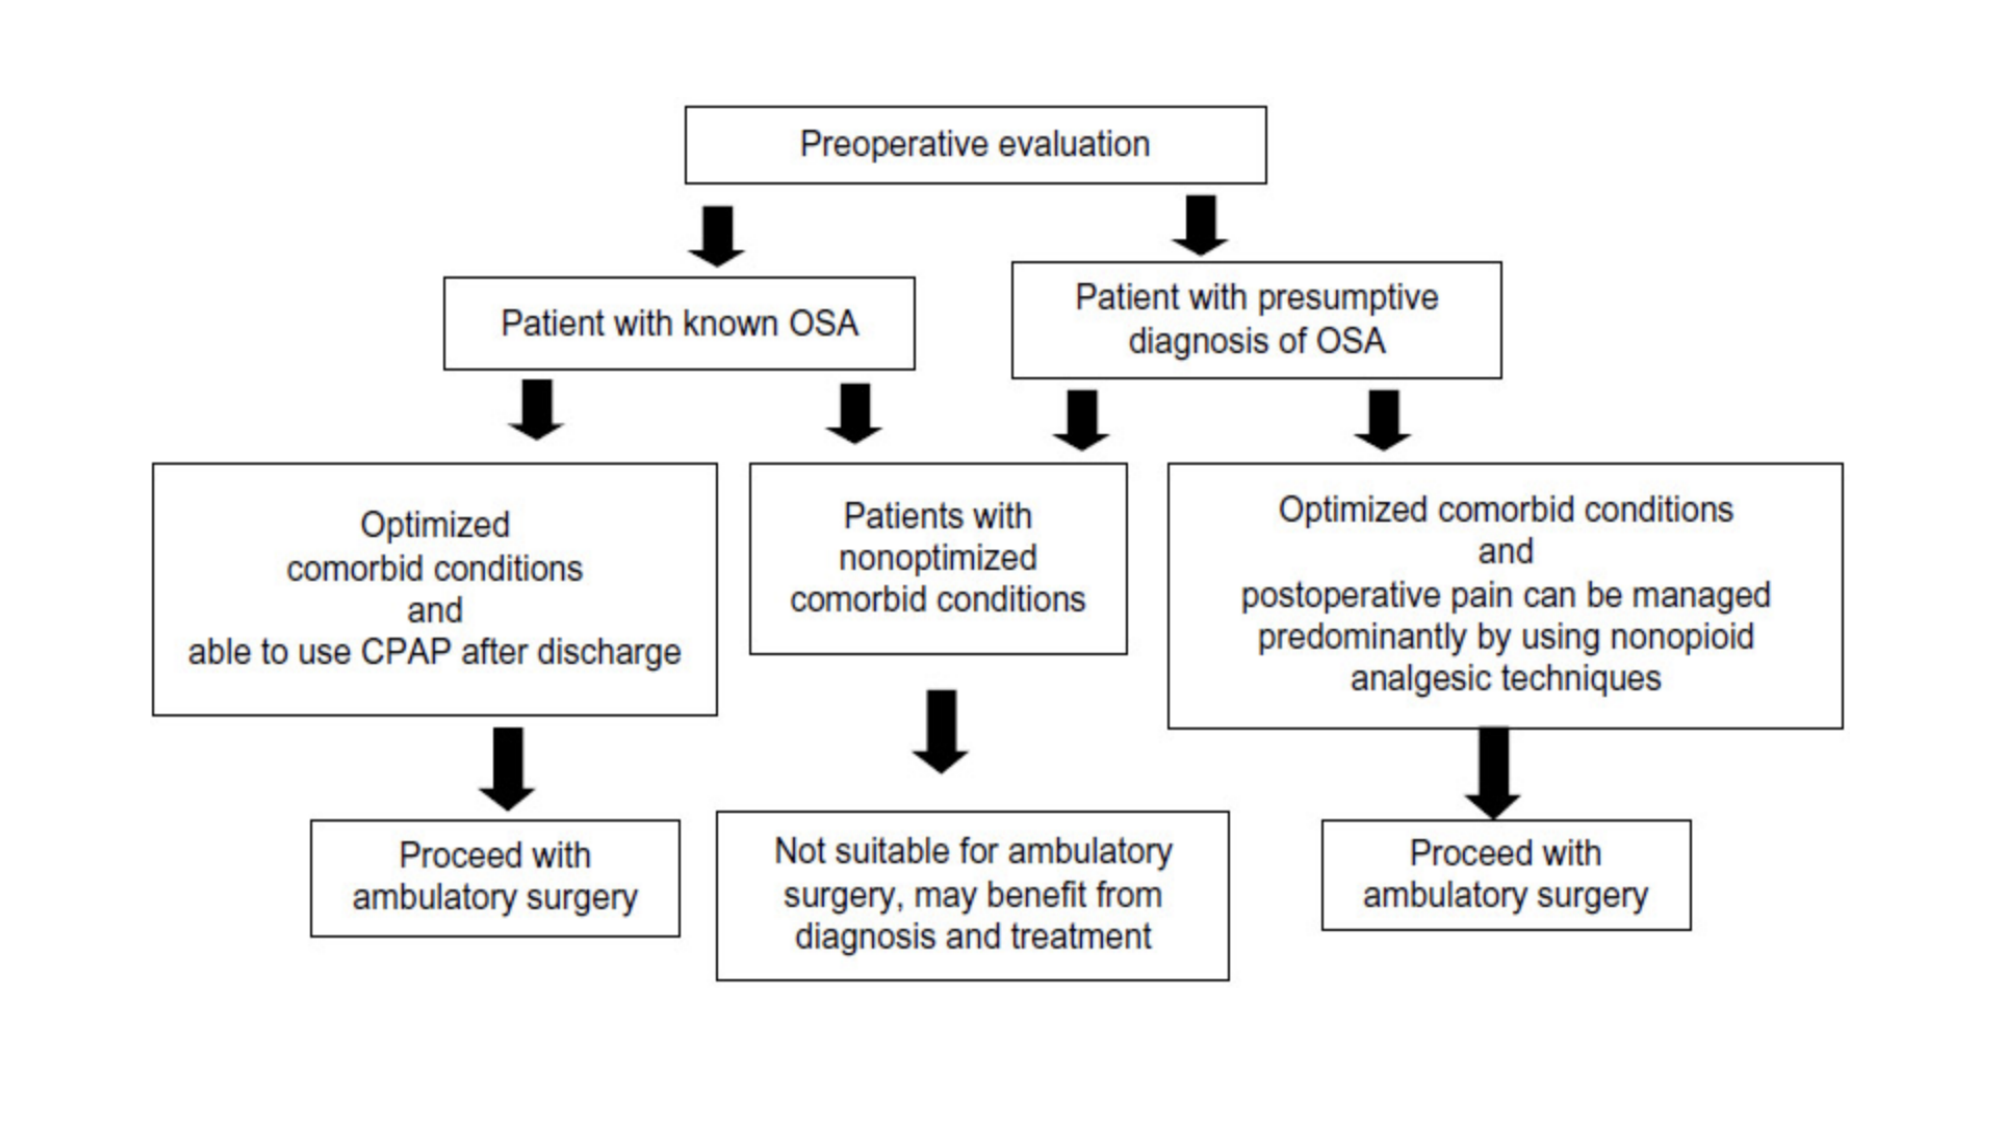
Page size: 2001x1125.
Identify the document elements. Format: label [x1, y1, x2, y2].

picture [150, 97, 1850, 988]
